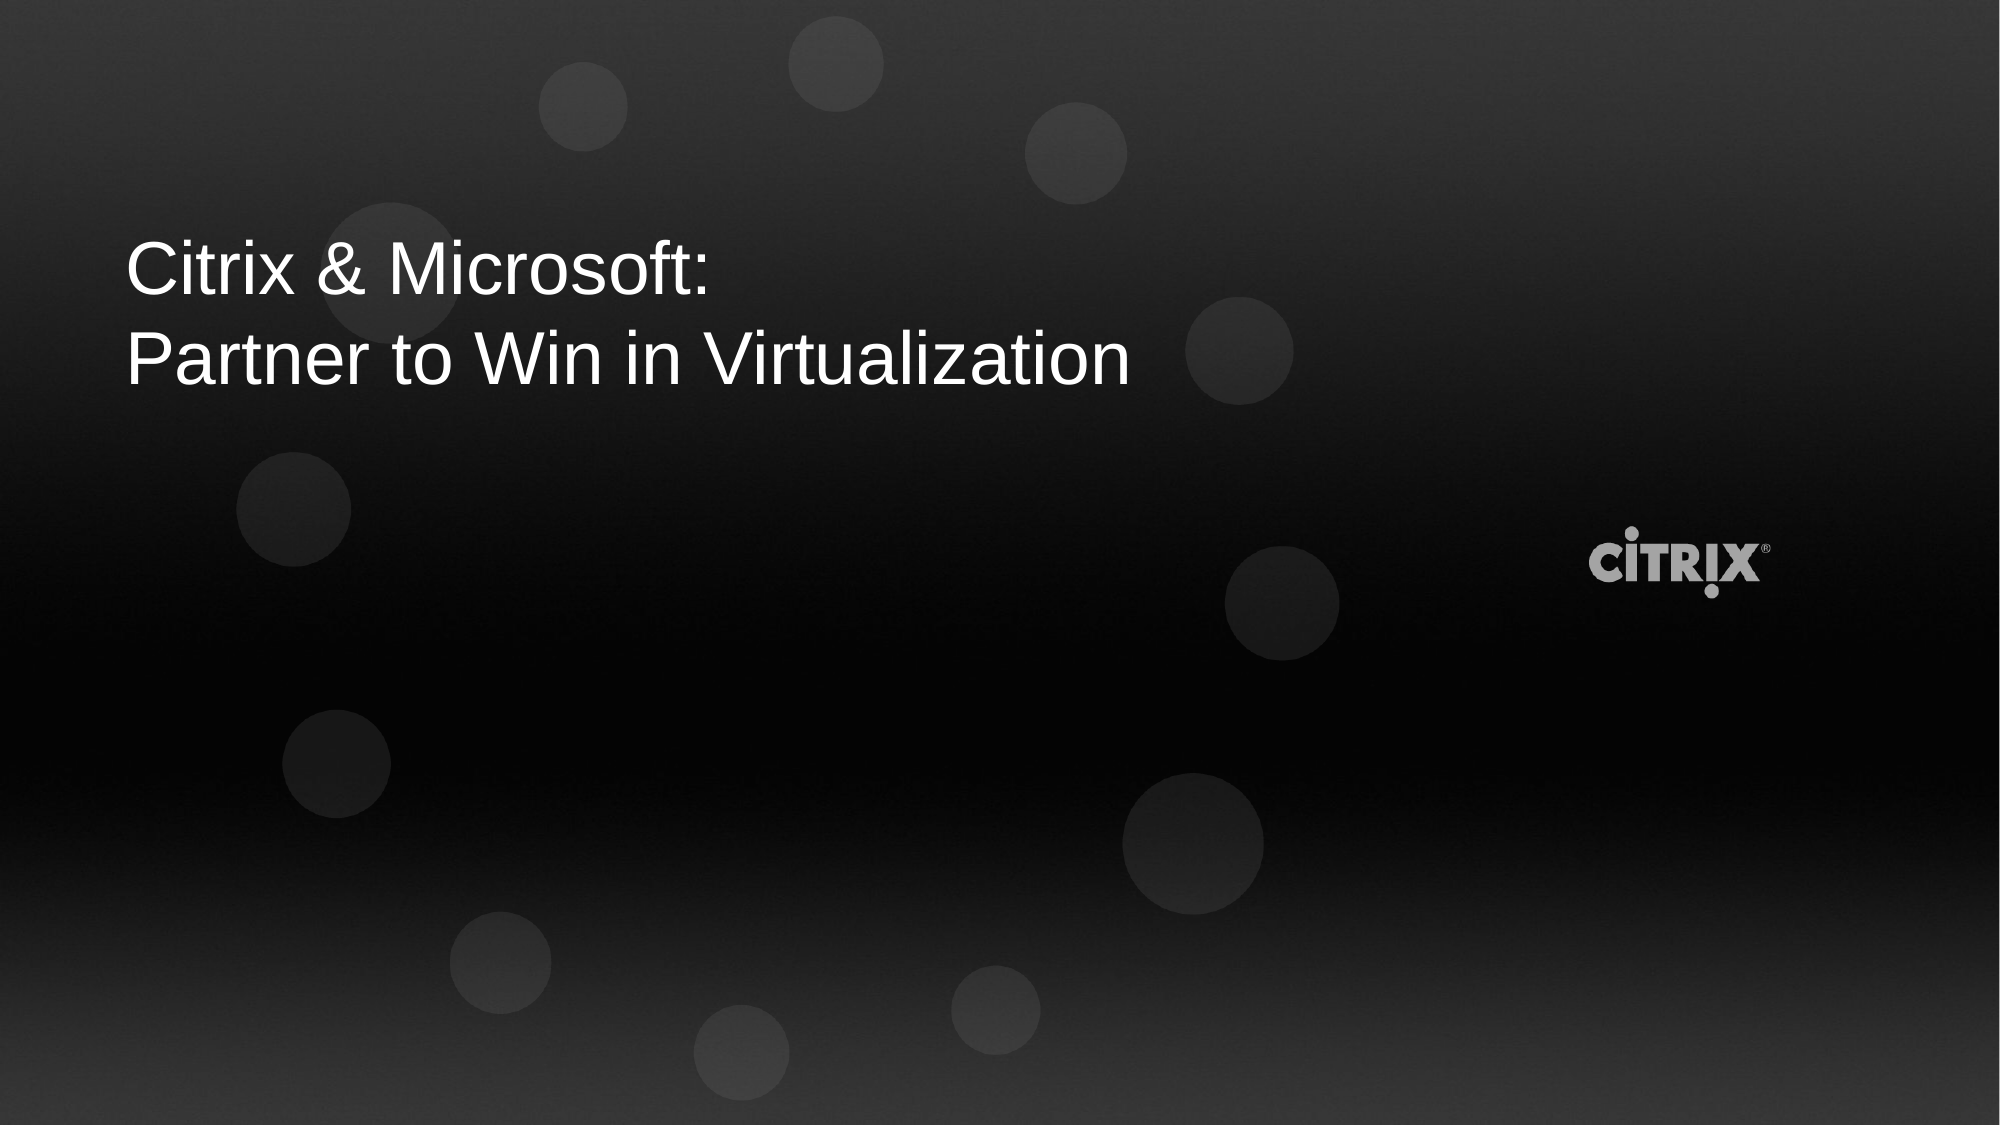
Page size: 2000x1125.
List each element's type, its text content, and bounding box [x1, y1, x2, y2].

text_box Citrix & Microsoft: Partner to Win in Virtualization [110, 212, 1148, 408]
picture [0, 0, 2000, 1125]
